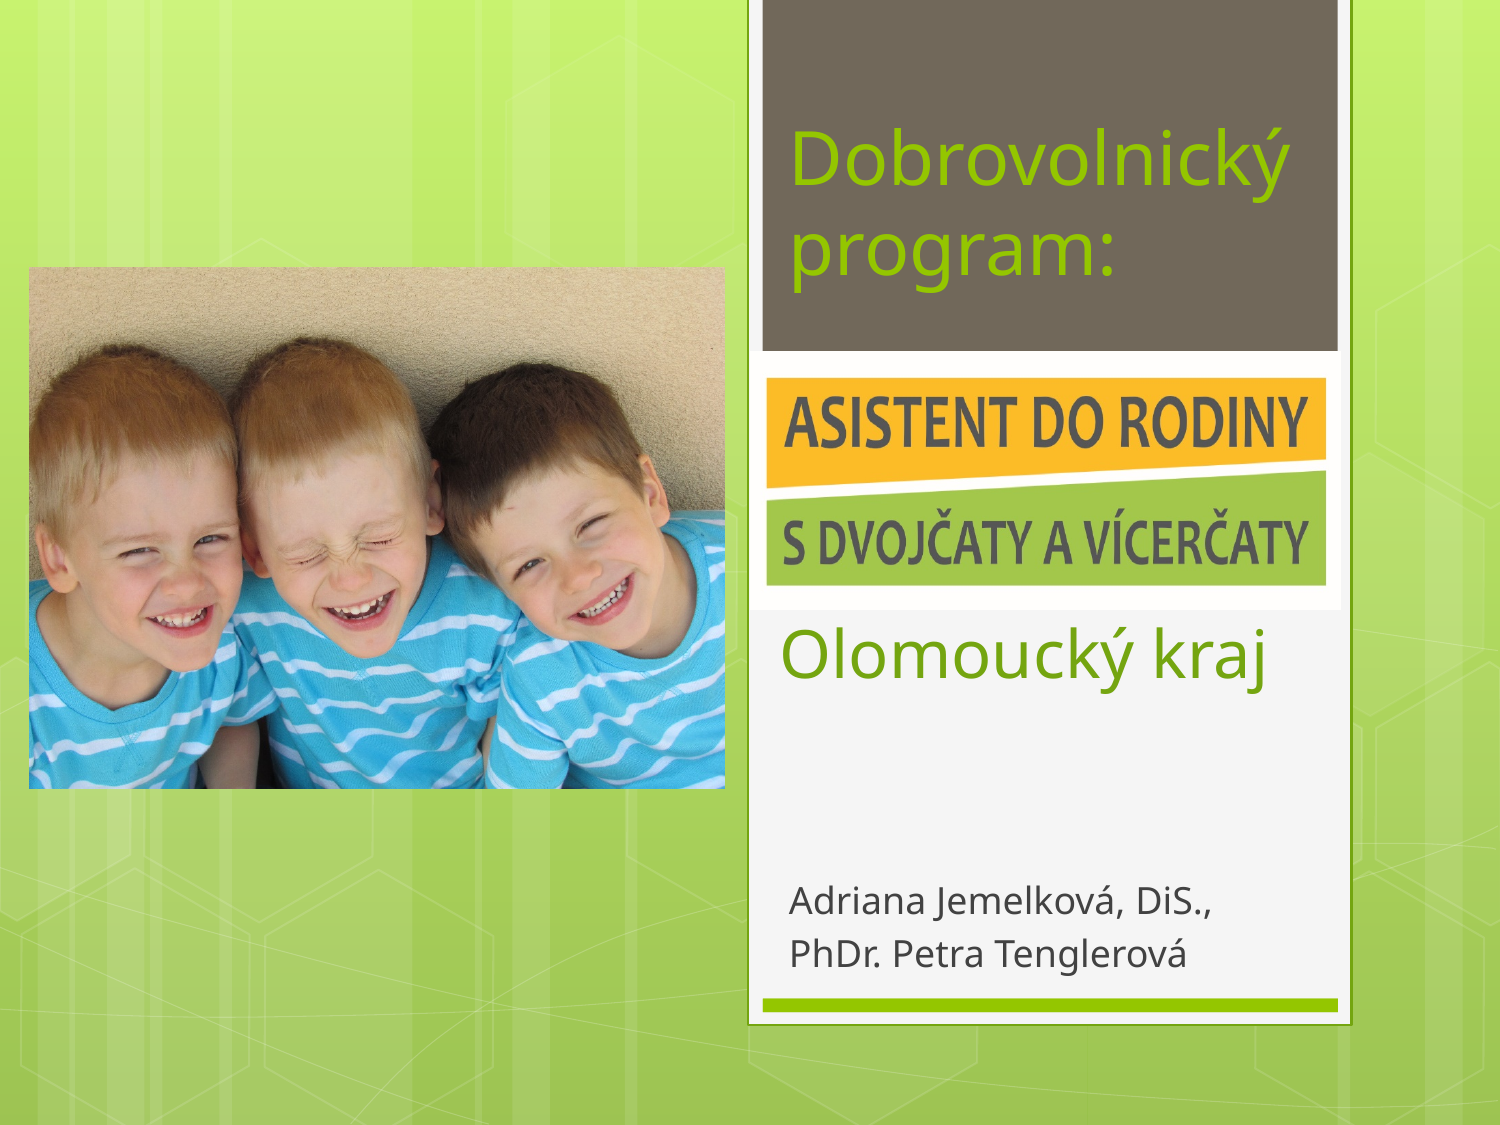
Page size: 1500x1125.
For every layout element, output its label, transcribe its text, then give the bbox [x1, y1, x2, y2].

picture [29, 266, 725, 789]
subtitle Adriana Jemelková, DiS., PhDr. Petra Tenglerová [773, 869, 1317, 1077]
title Dobrovolnický program: [773, 19, 1376, 299]
text_box Olomoucký kraj [764, 619, 1285, 699]
picture [749, 351, 1341, 610]
